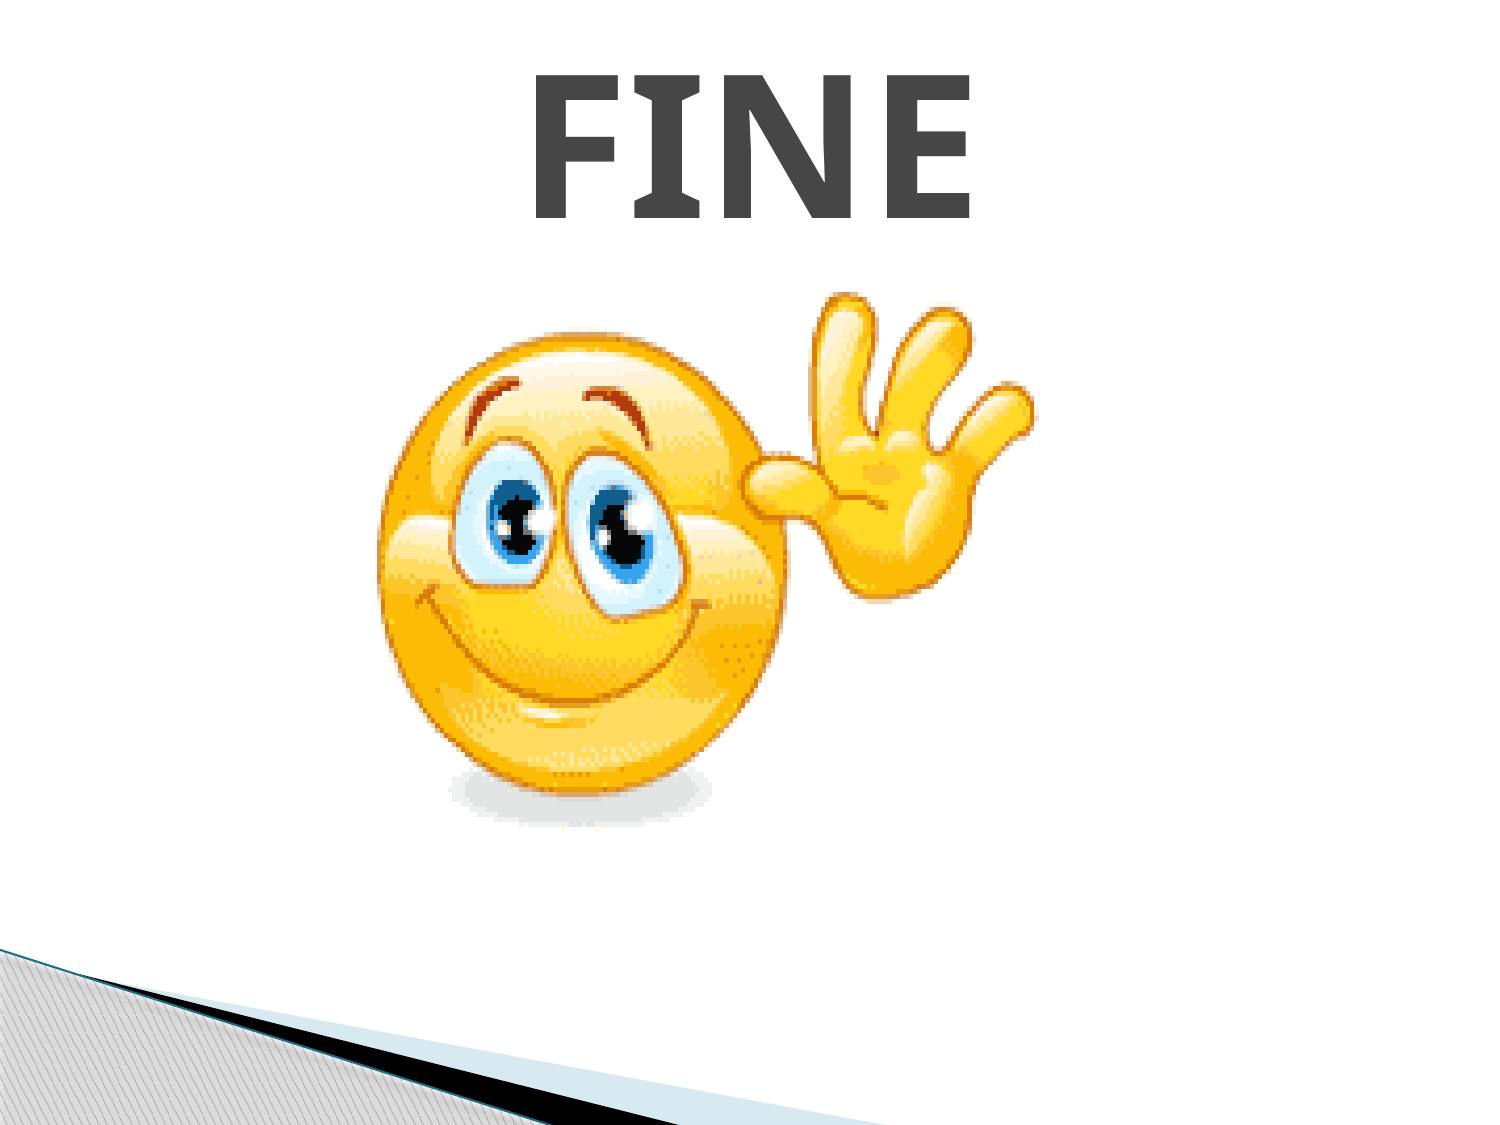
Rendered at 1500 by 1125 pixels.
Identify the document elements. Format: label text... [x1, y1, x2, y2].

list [348, 278, 1148, 832]
title FINE [75, 45, 1425, 233]
